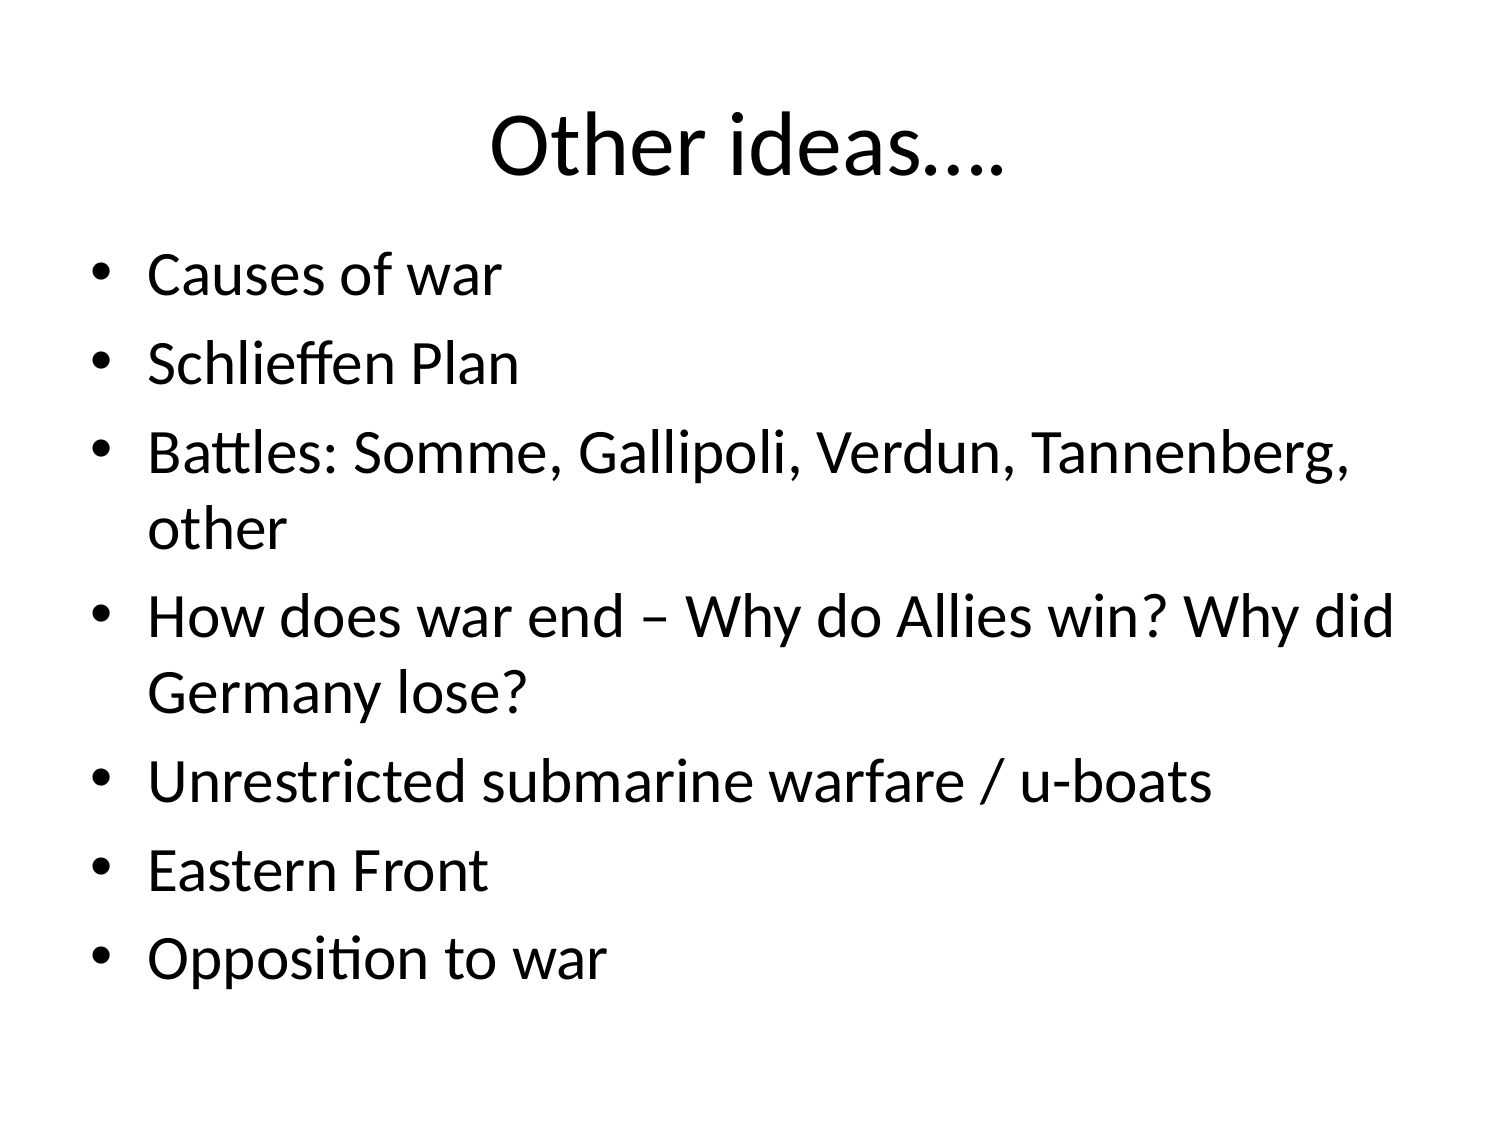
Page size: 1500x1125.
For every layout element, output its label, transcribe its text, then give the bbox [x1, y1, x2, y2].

title Other ideas…. [75, 45, 1425, 224]
list Causes of war Schlieffen Plan Battles: Somme, Gallipoli, Verdun, Tannenberg, other How does war end – Why do Allies win? Why did Germany lose? Unrestricted submarine warfare / u-boats Eastern Front Opposition to war [75, 224, 1425, 1005]
